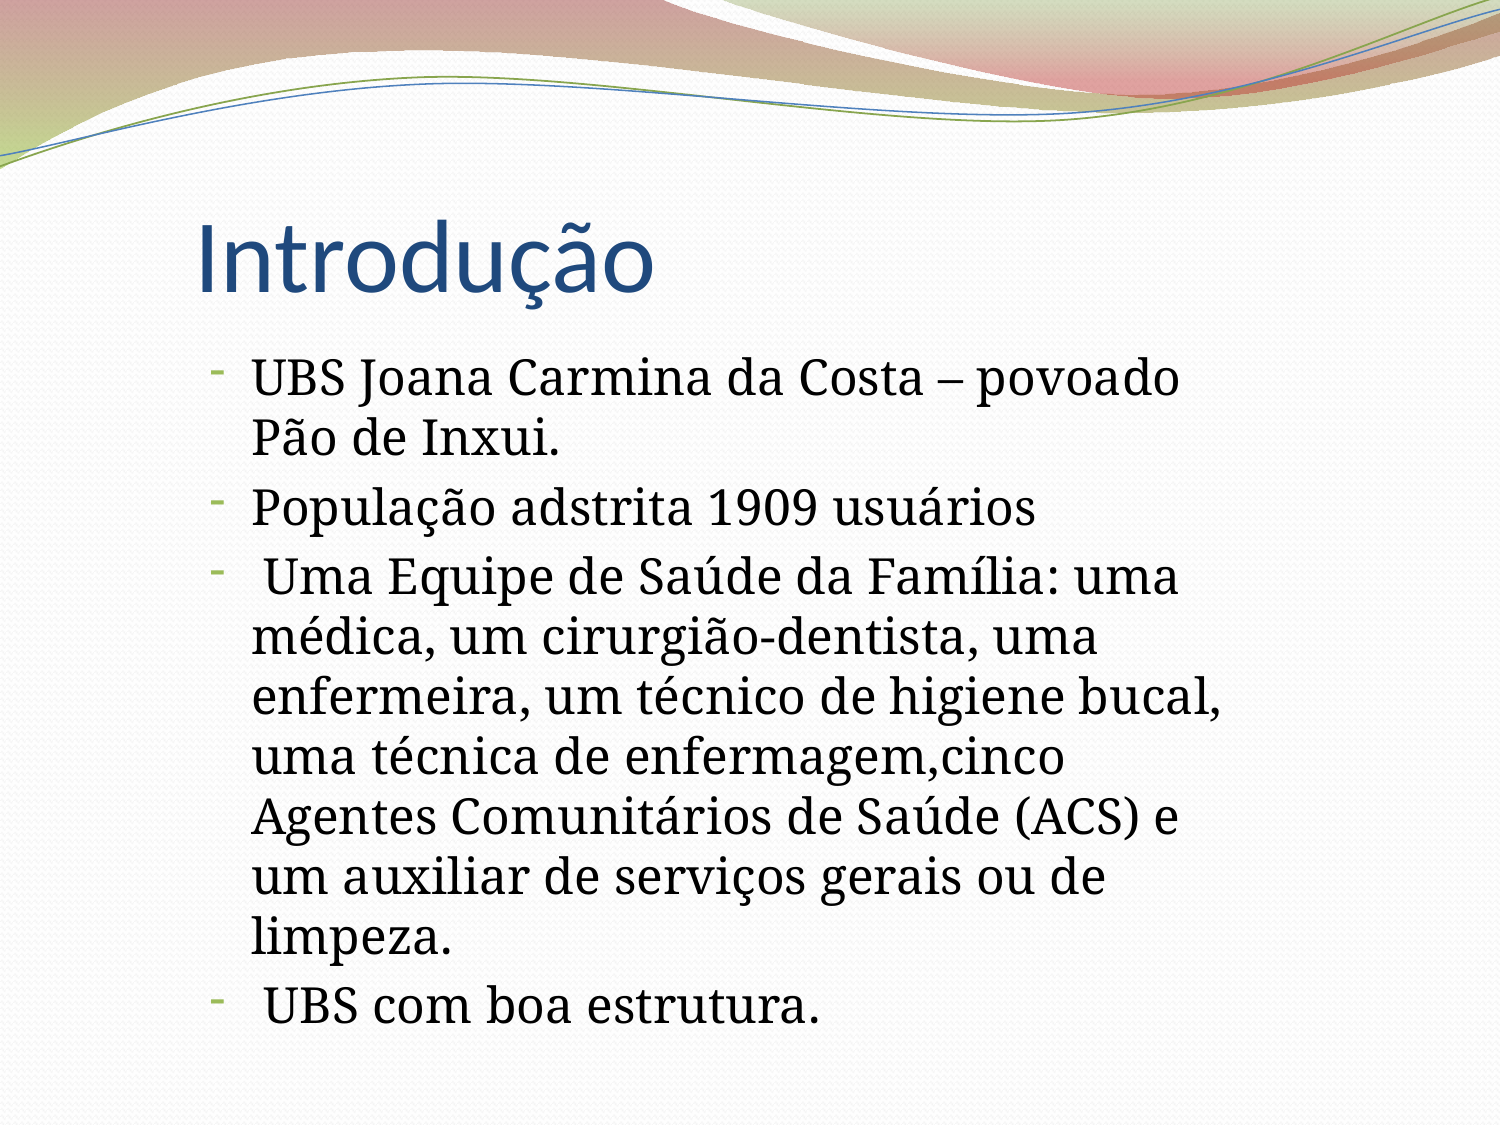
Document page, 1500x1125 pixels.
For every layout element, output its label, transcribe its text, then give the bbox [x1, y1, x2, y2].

title Introdução [194, 125, 1264, 313]
list UBS Joana Carmina da Costa – povoado Pão de Inxui. População adstrita 1909 usuários Uma Equipe de Saúde da Família: uma médica, um cirurgião-dentista, uma enfermeira, um técnico de higiene bucal, uma técnica de enfermagem,cinco Agentes Comunitários de Saúde (ACS) e um auxiliar de serviços gerais ou de limpeza. UBS com boa estrutura. [194, 338, 1282, 1043]
